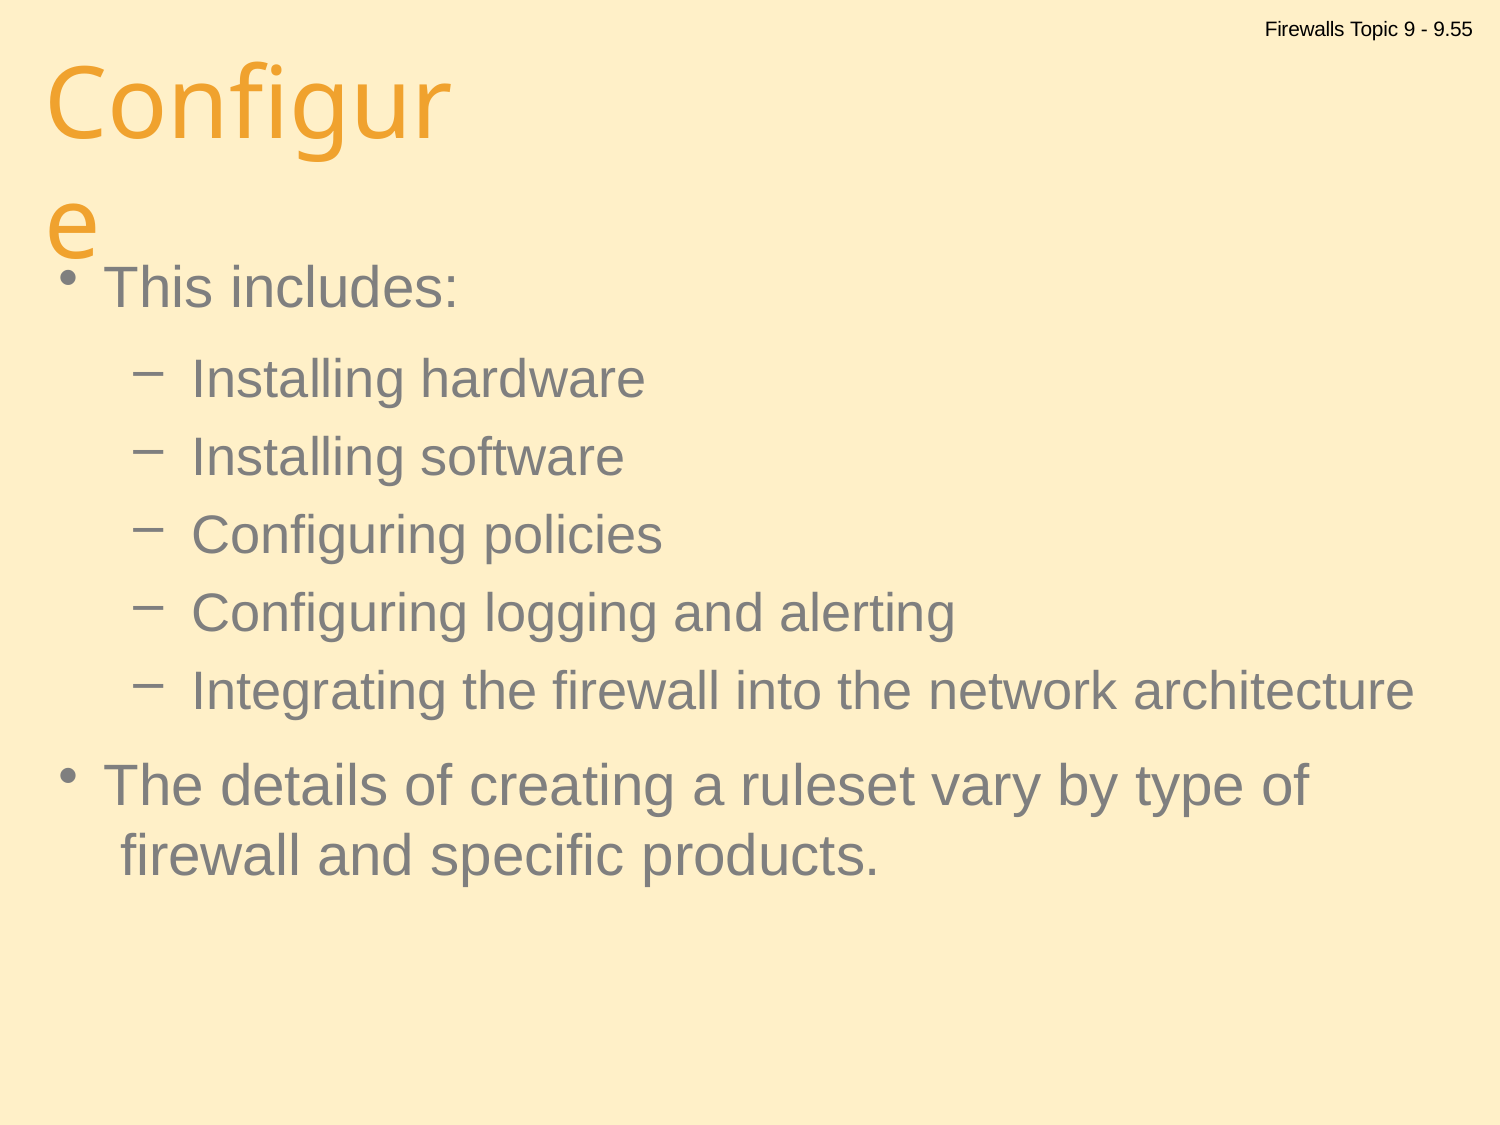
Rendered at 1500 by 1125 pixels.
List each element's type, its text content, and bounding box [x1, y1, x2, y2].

text_box Firewalls Topic 9 - 9.55 [1262, 13, 1488, 41]
title Configure [42, 36, 475, 279]
text_box This includes: Installing hardware Installing software Configuring policies Configuring logging and alerting Integrating the firewall into the network architecture The details of creating a ruleset vary by type of firewall and specific products. [56, 221, 1421, 888]
